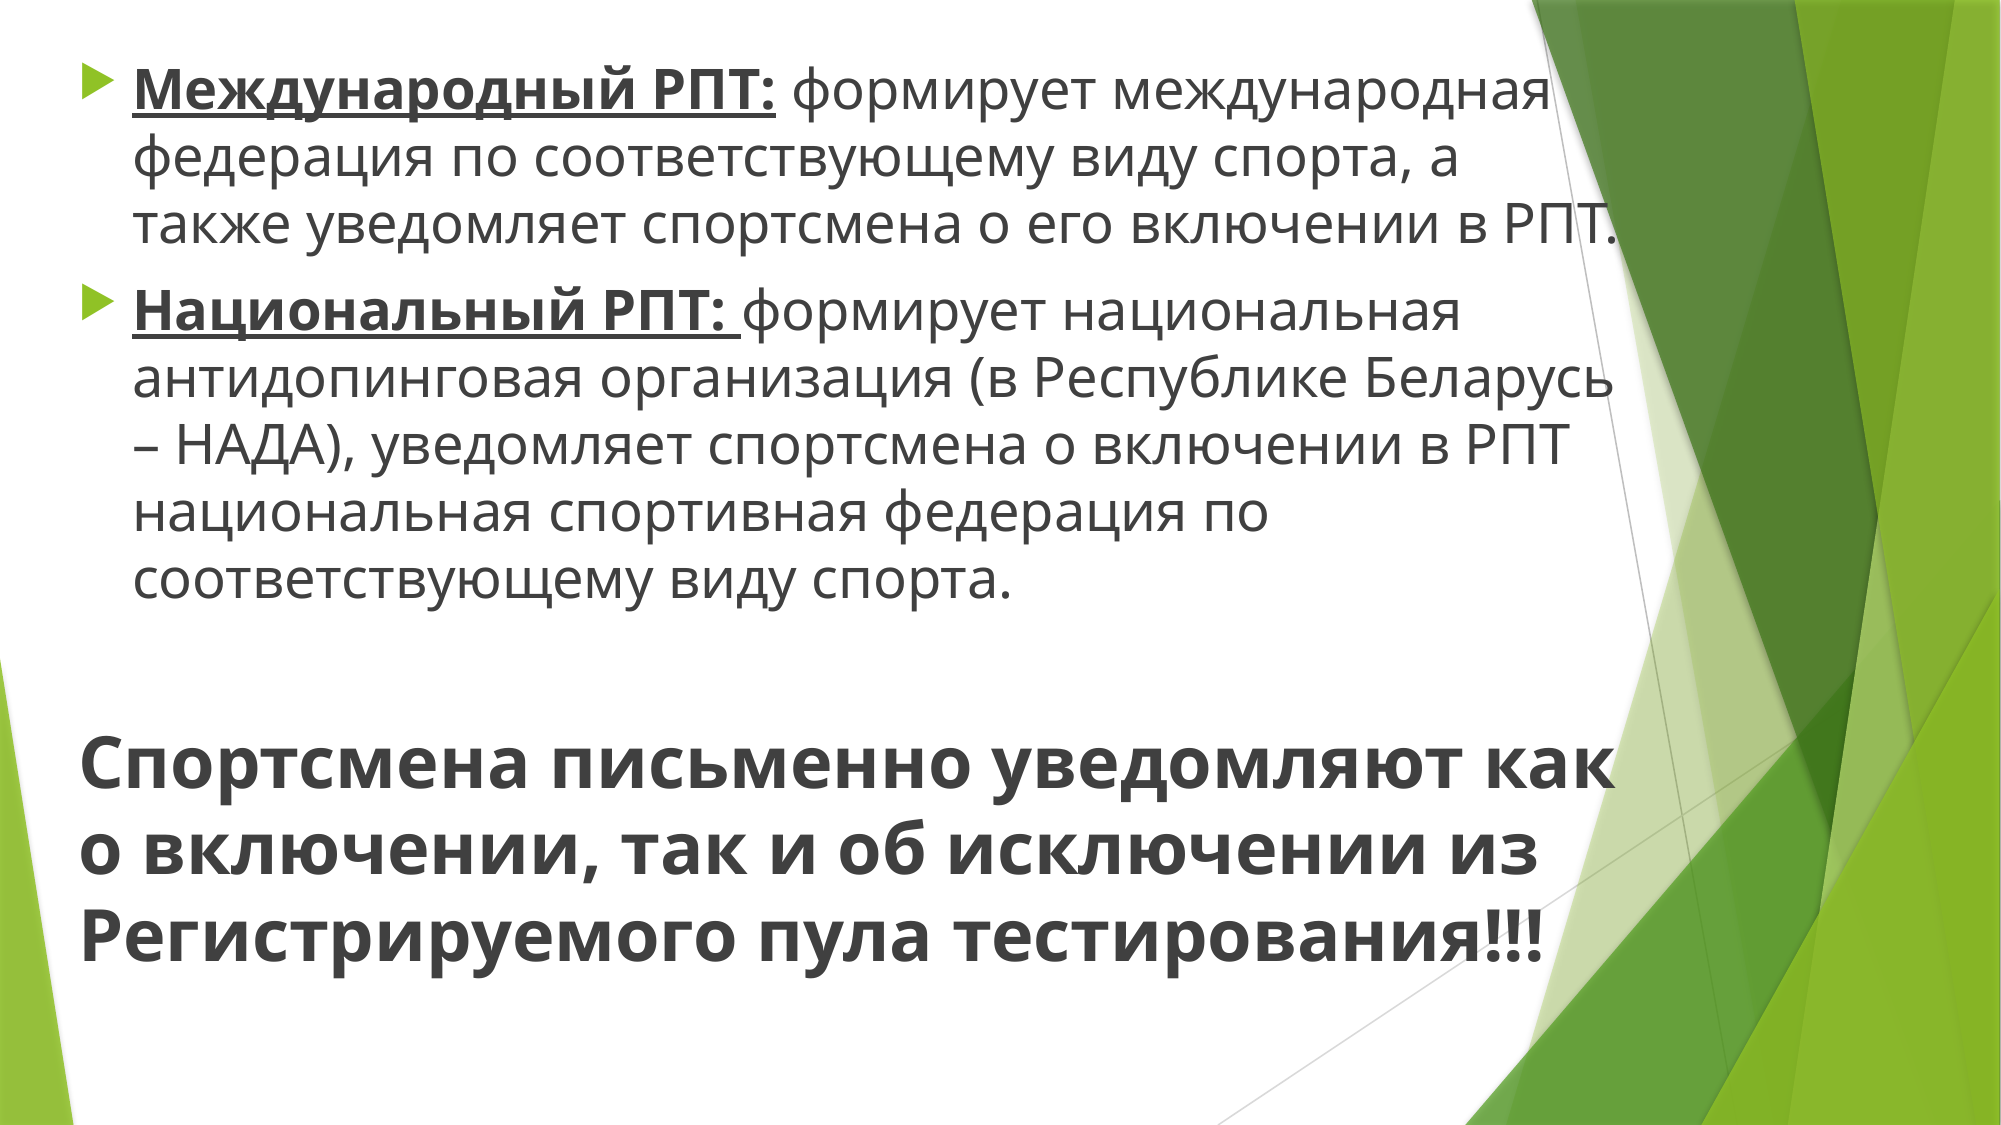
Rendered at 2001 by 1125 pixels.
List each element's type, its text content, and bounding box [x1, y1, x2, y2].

list Международный РПТ: формирует международная федерация по соответствующему виду спорта, а также уведомляет спортсмена о его включении в РПТ. Национальный РПТ: формирует национальная антидопинговая организация (в Республике Беларусь – НАДА), уведомляет спортсмена о включении в РПТ национальная спортивная федерация по соответствующему виду спорта. Спортсмена письменно уведомляют как о включении, так и об исключении из Регистрируемого пула тестирования!!! [63, 45, 1636, 1002]
